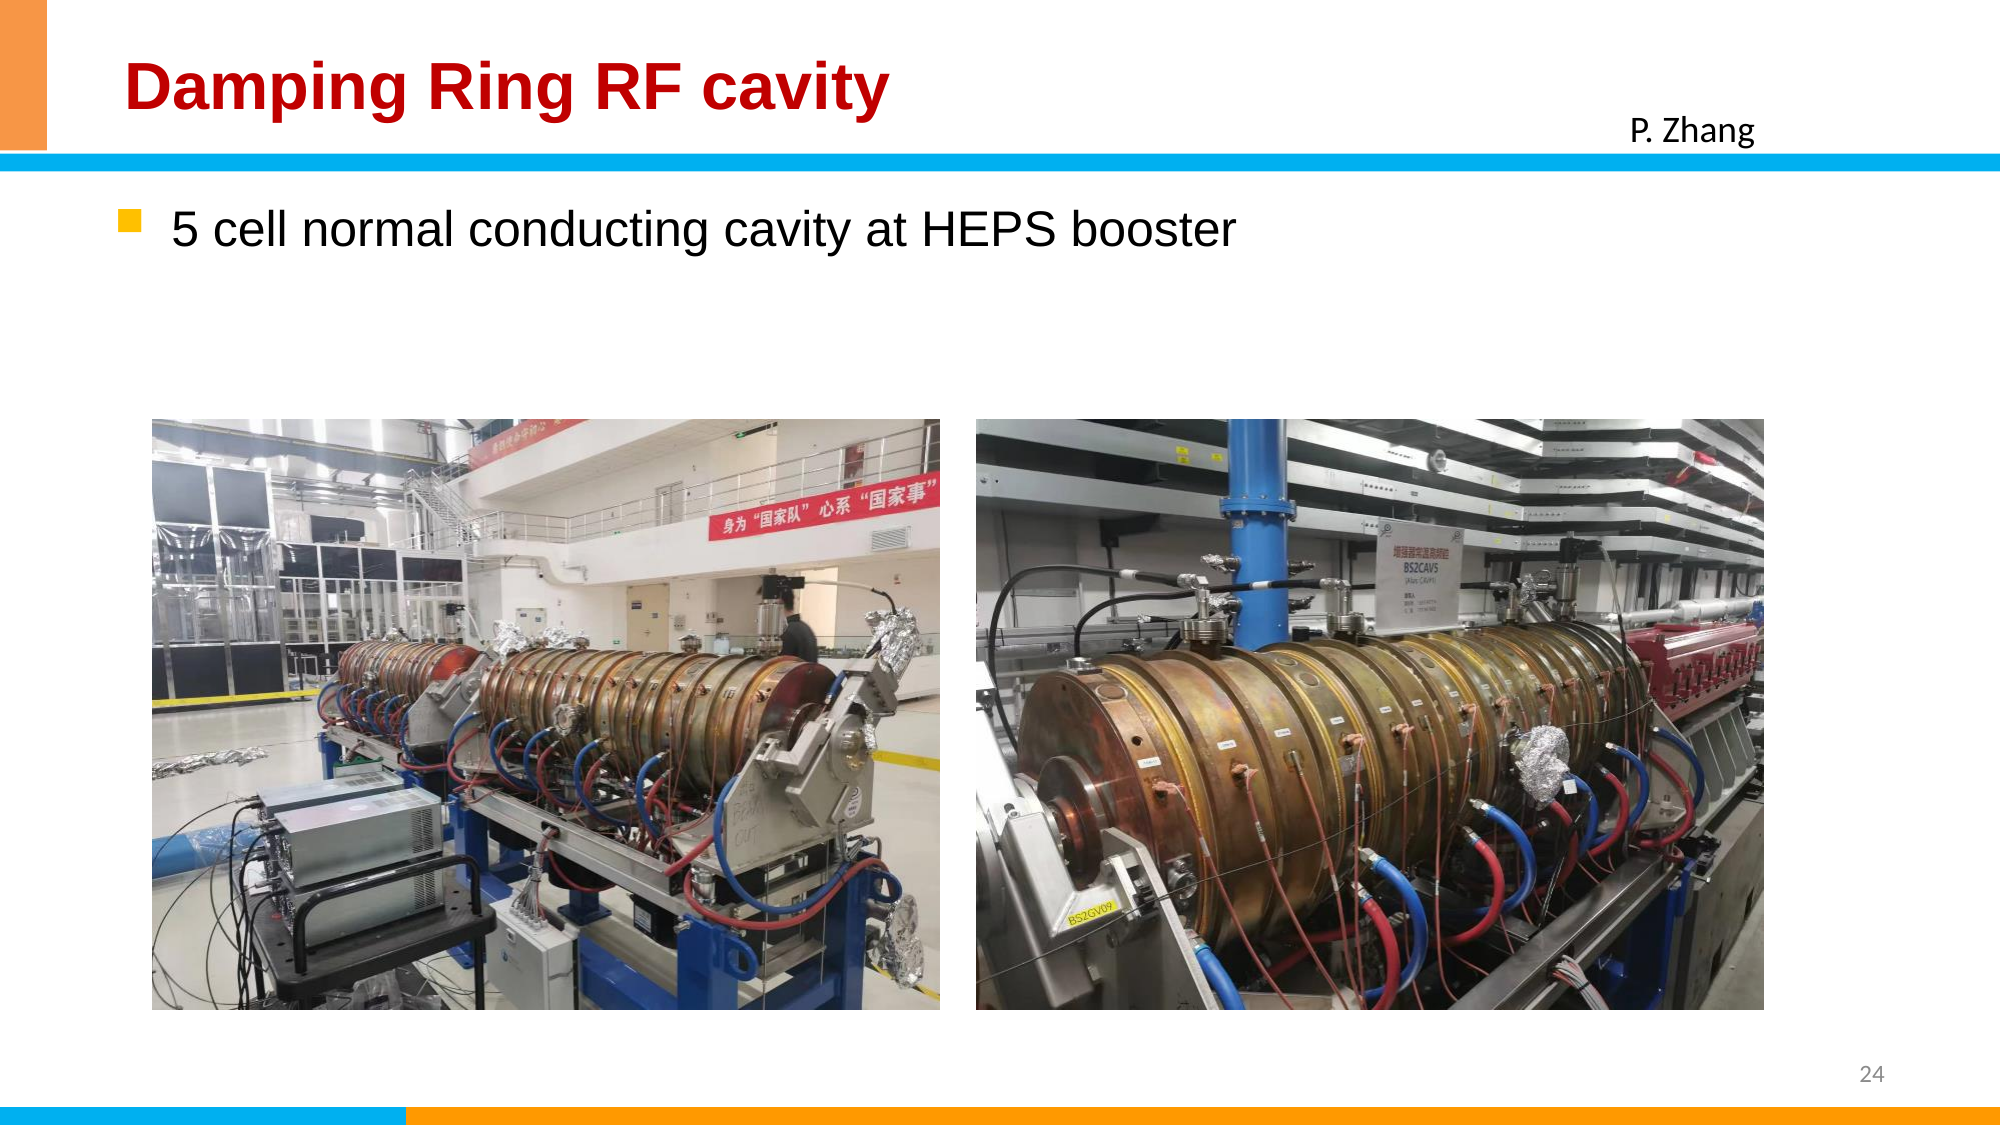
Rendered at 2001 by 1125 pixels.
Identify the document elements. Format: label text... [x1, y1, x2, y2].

list 5 cell normal conducting cavity at HEPS booster [99, 182, 1900, 1005]
picture [152, 419, 941, 1011]
slide_number 24 [1433, 1042, 1900, 1103]
picture [976, 419, 1764, 1011]
text_box P. Zhang [1615, 98, 1771, 158]
title Damping Ring RF cavity [109, 23, 1875, 143]
